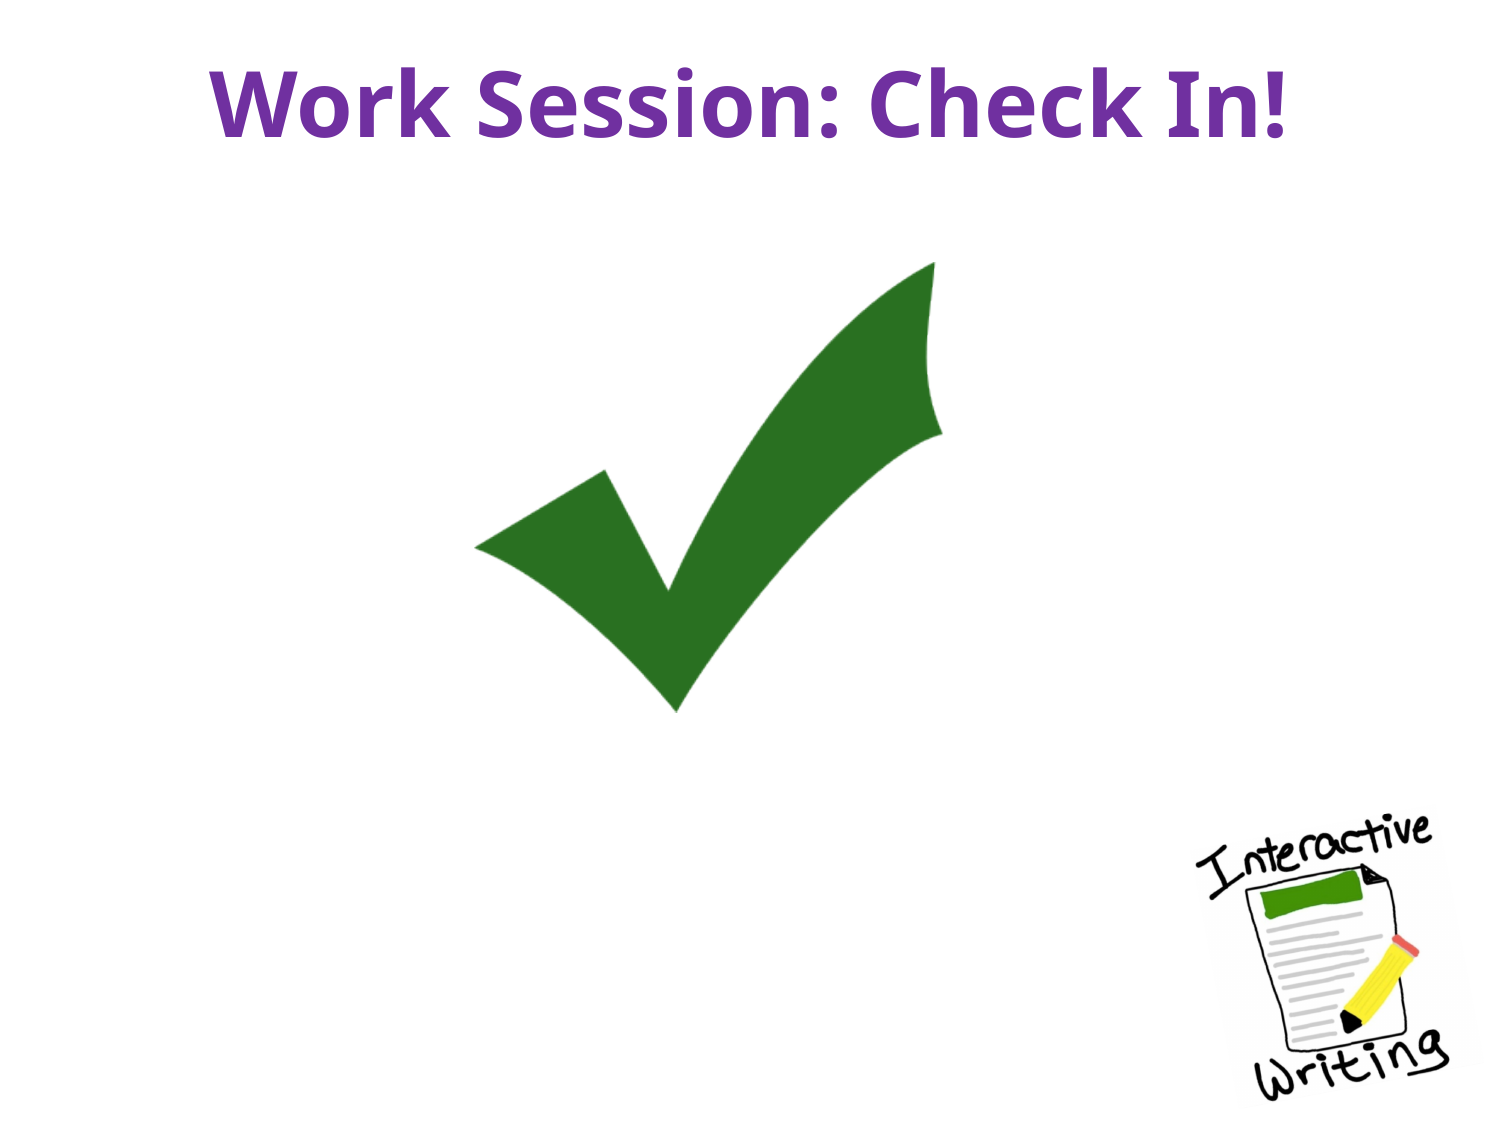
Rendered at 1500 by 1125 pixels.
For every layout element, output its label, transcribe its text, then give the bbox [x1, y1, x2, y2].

title Work Session: Check In! [75, 37, 1425, 225]
picture [474, 262, 951, 713]
picture [1191, 805, 1483, 1108]
